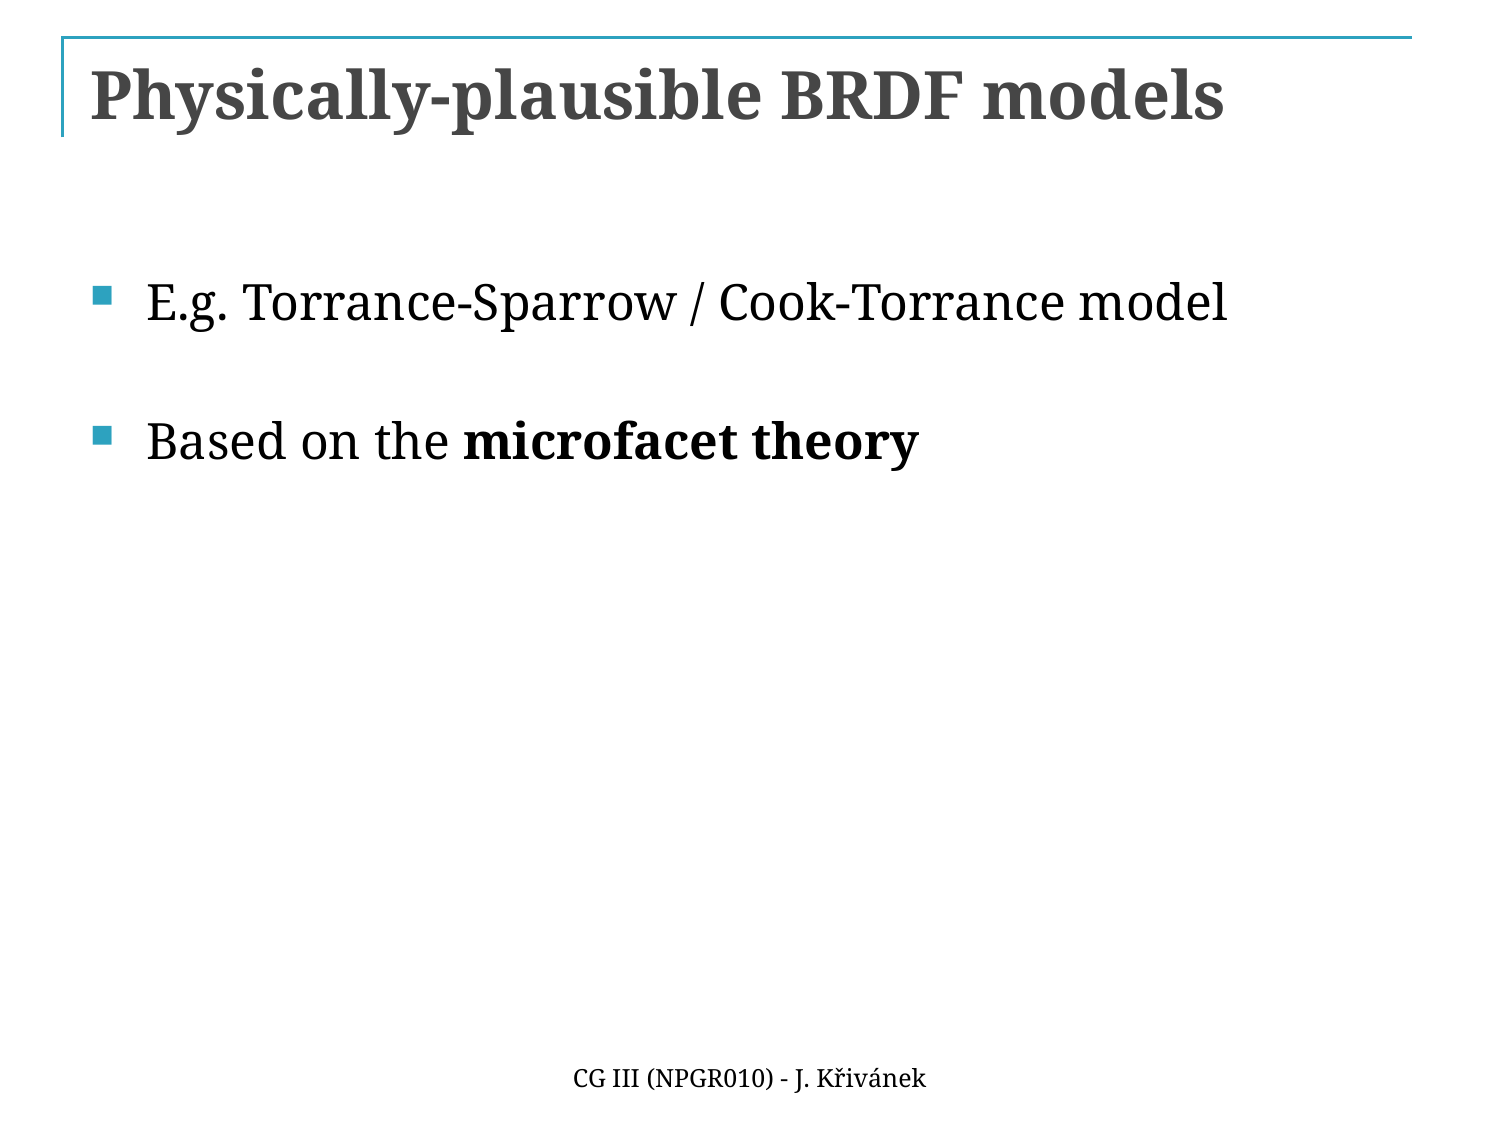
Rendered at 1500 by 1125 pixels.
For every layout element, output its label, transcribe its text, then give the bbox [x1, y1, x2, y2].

title Physically-plausible BRDF models [74, 45, 1426, 233]
list E.g. Torrance-Sparrow / Cook-Torrance model Based on the microfacet theory [74, 262, 1426, 1006]
footer CG III (NPGR010) - J. Křivánek [512, 1024, 988, 1101]
